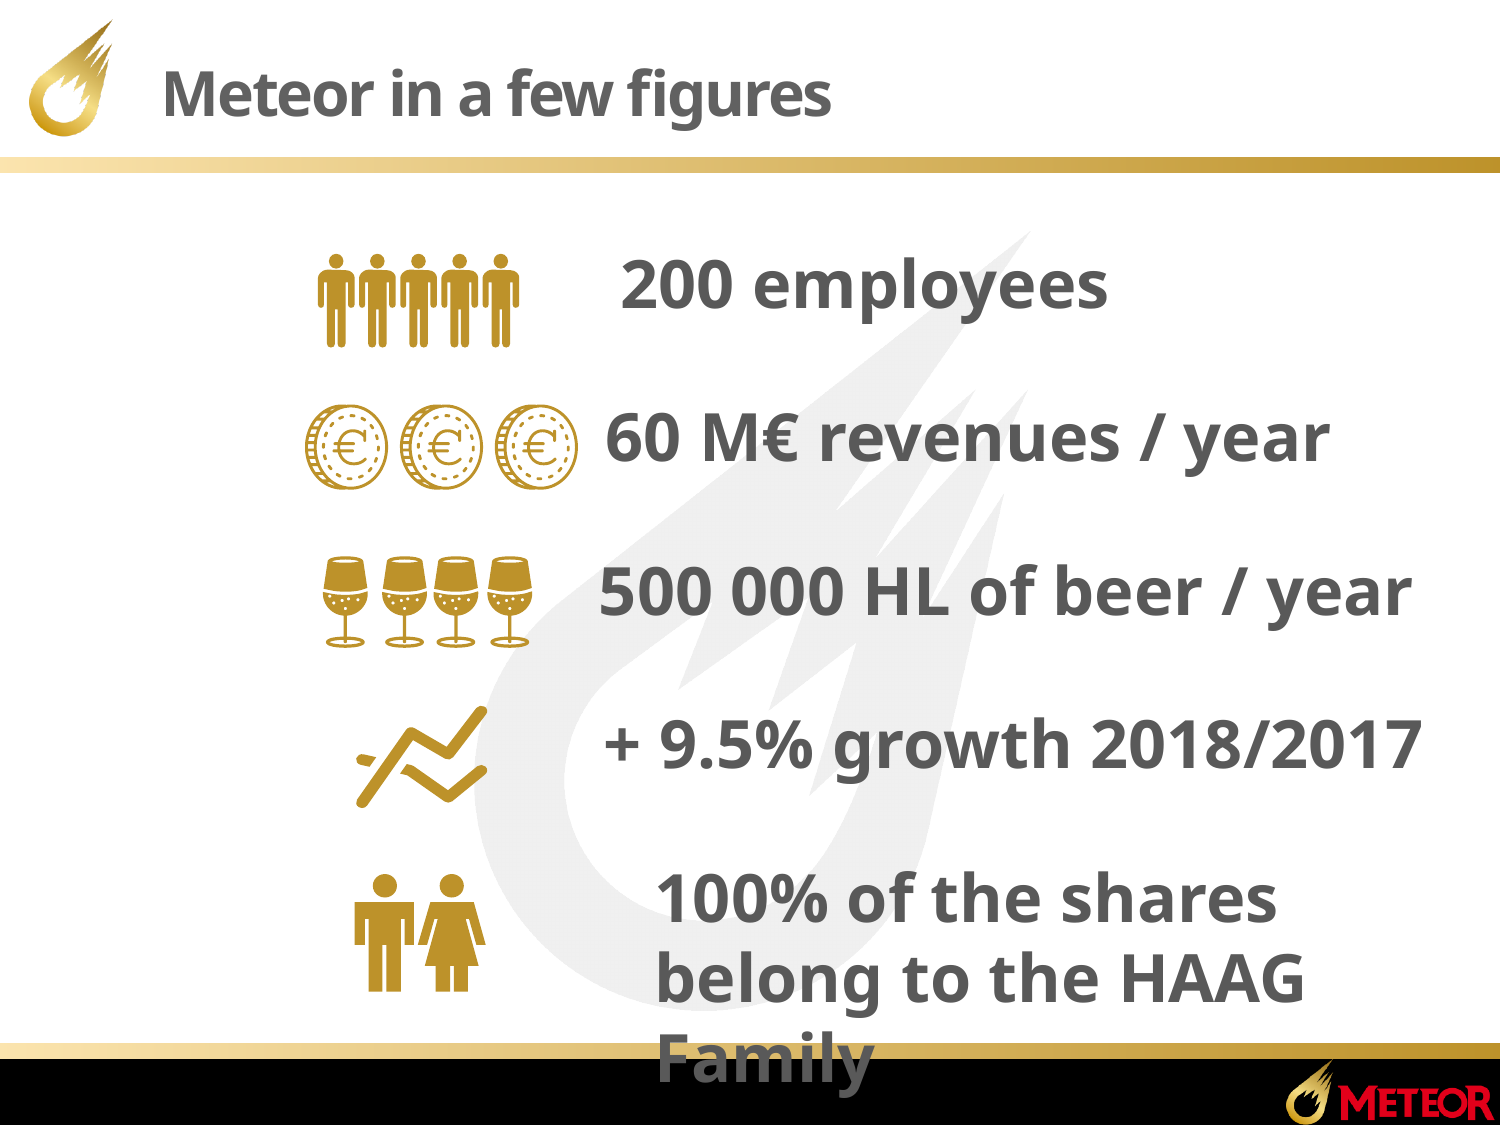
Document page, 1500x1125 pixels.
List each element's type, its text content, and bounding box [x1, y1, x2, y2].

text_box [354, 873, 486, 992]
picture [1286, 1059, 1500, 1125]
text_box 500 000 HL of beer / year [598, 548, 1415, 629]
text_box 200 employees [620, 241, 1111, 322]
text_box [356, 705, 488, 809]
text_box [322, 556, 533, 648]
title Meteor in a few figures [145, 21, 1436, 161]
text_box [304, 404, 579, 490]
picture [474, 231, 1034, 1013]
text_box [317, 253, 520, 348]
text_box 100% of the shares belong to the HAAG Family [654, 855, 1435, 1096]
picture [29, 19, 114, 137]
text_box + 9.5% growth 2018/2017 [603, 702, 1425, 783]
text_box 60 M€ revenues / year [605, 395, 1333, 476]
